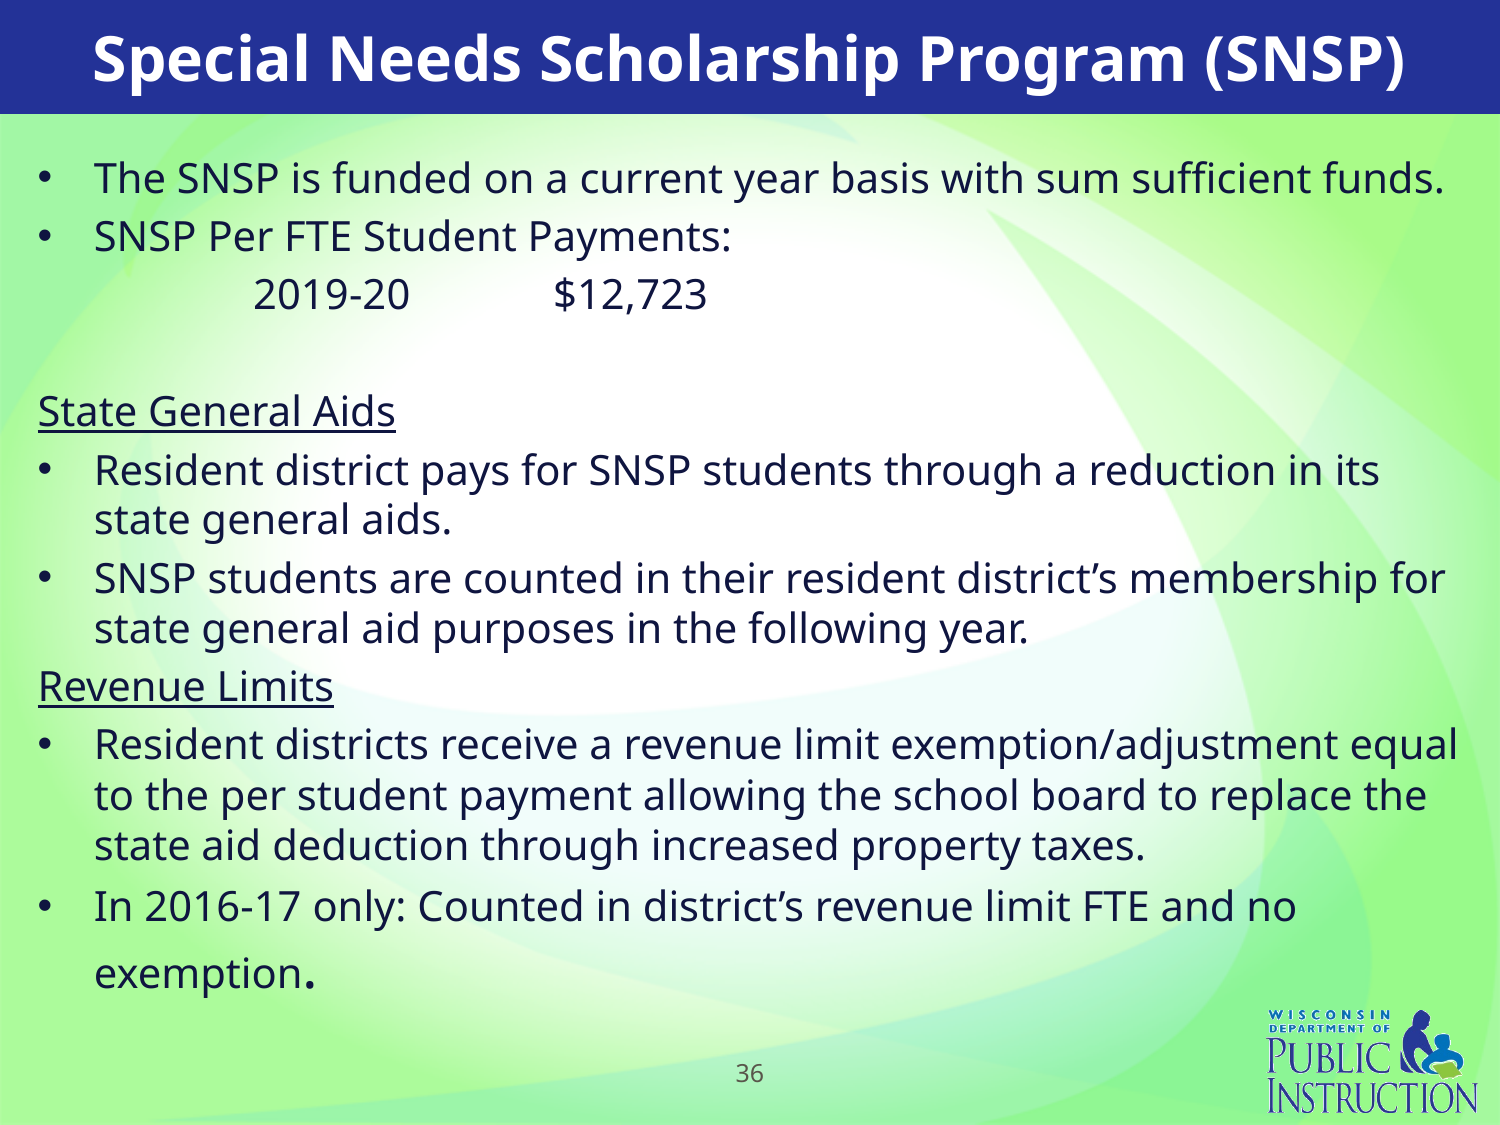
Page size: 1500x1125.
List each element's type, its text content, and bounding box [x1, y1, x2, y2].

picture [1266, 1010, 1478, 1113]
title Special Needs Scholarship Program (SNSP) [0, 0, 1500, 116]
table_cell $22.3 [0, 116, 1500, 1125]
list The SNSP is funded on a current year basis with sum sufficient funds. SNSP Per FTE Student Payments: 2019-20 $12,723 State General Aids Resident district pays for SNSP students through a reduction in its state general aids. SNSP students are counted in their resident district’s membership for state general aid purposes in the following year. Revenue Limits Resident districts receive a revenue limit exemption/adjustment equal to the per student payment allowing the school board to replace the state aid deduction through increased property taxes. In 2016-17 only: Counted in district’s revenue limit FTE and no exemption. [22, 143, 1483, 989]
footer 36 [512, 1042, 988, 1103]
